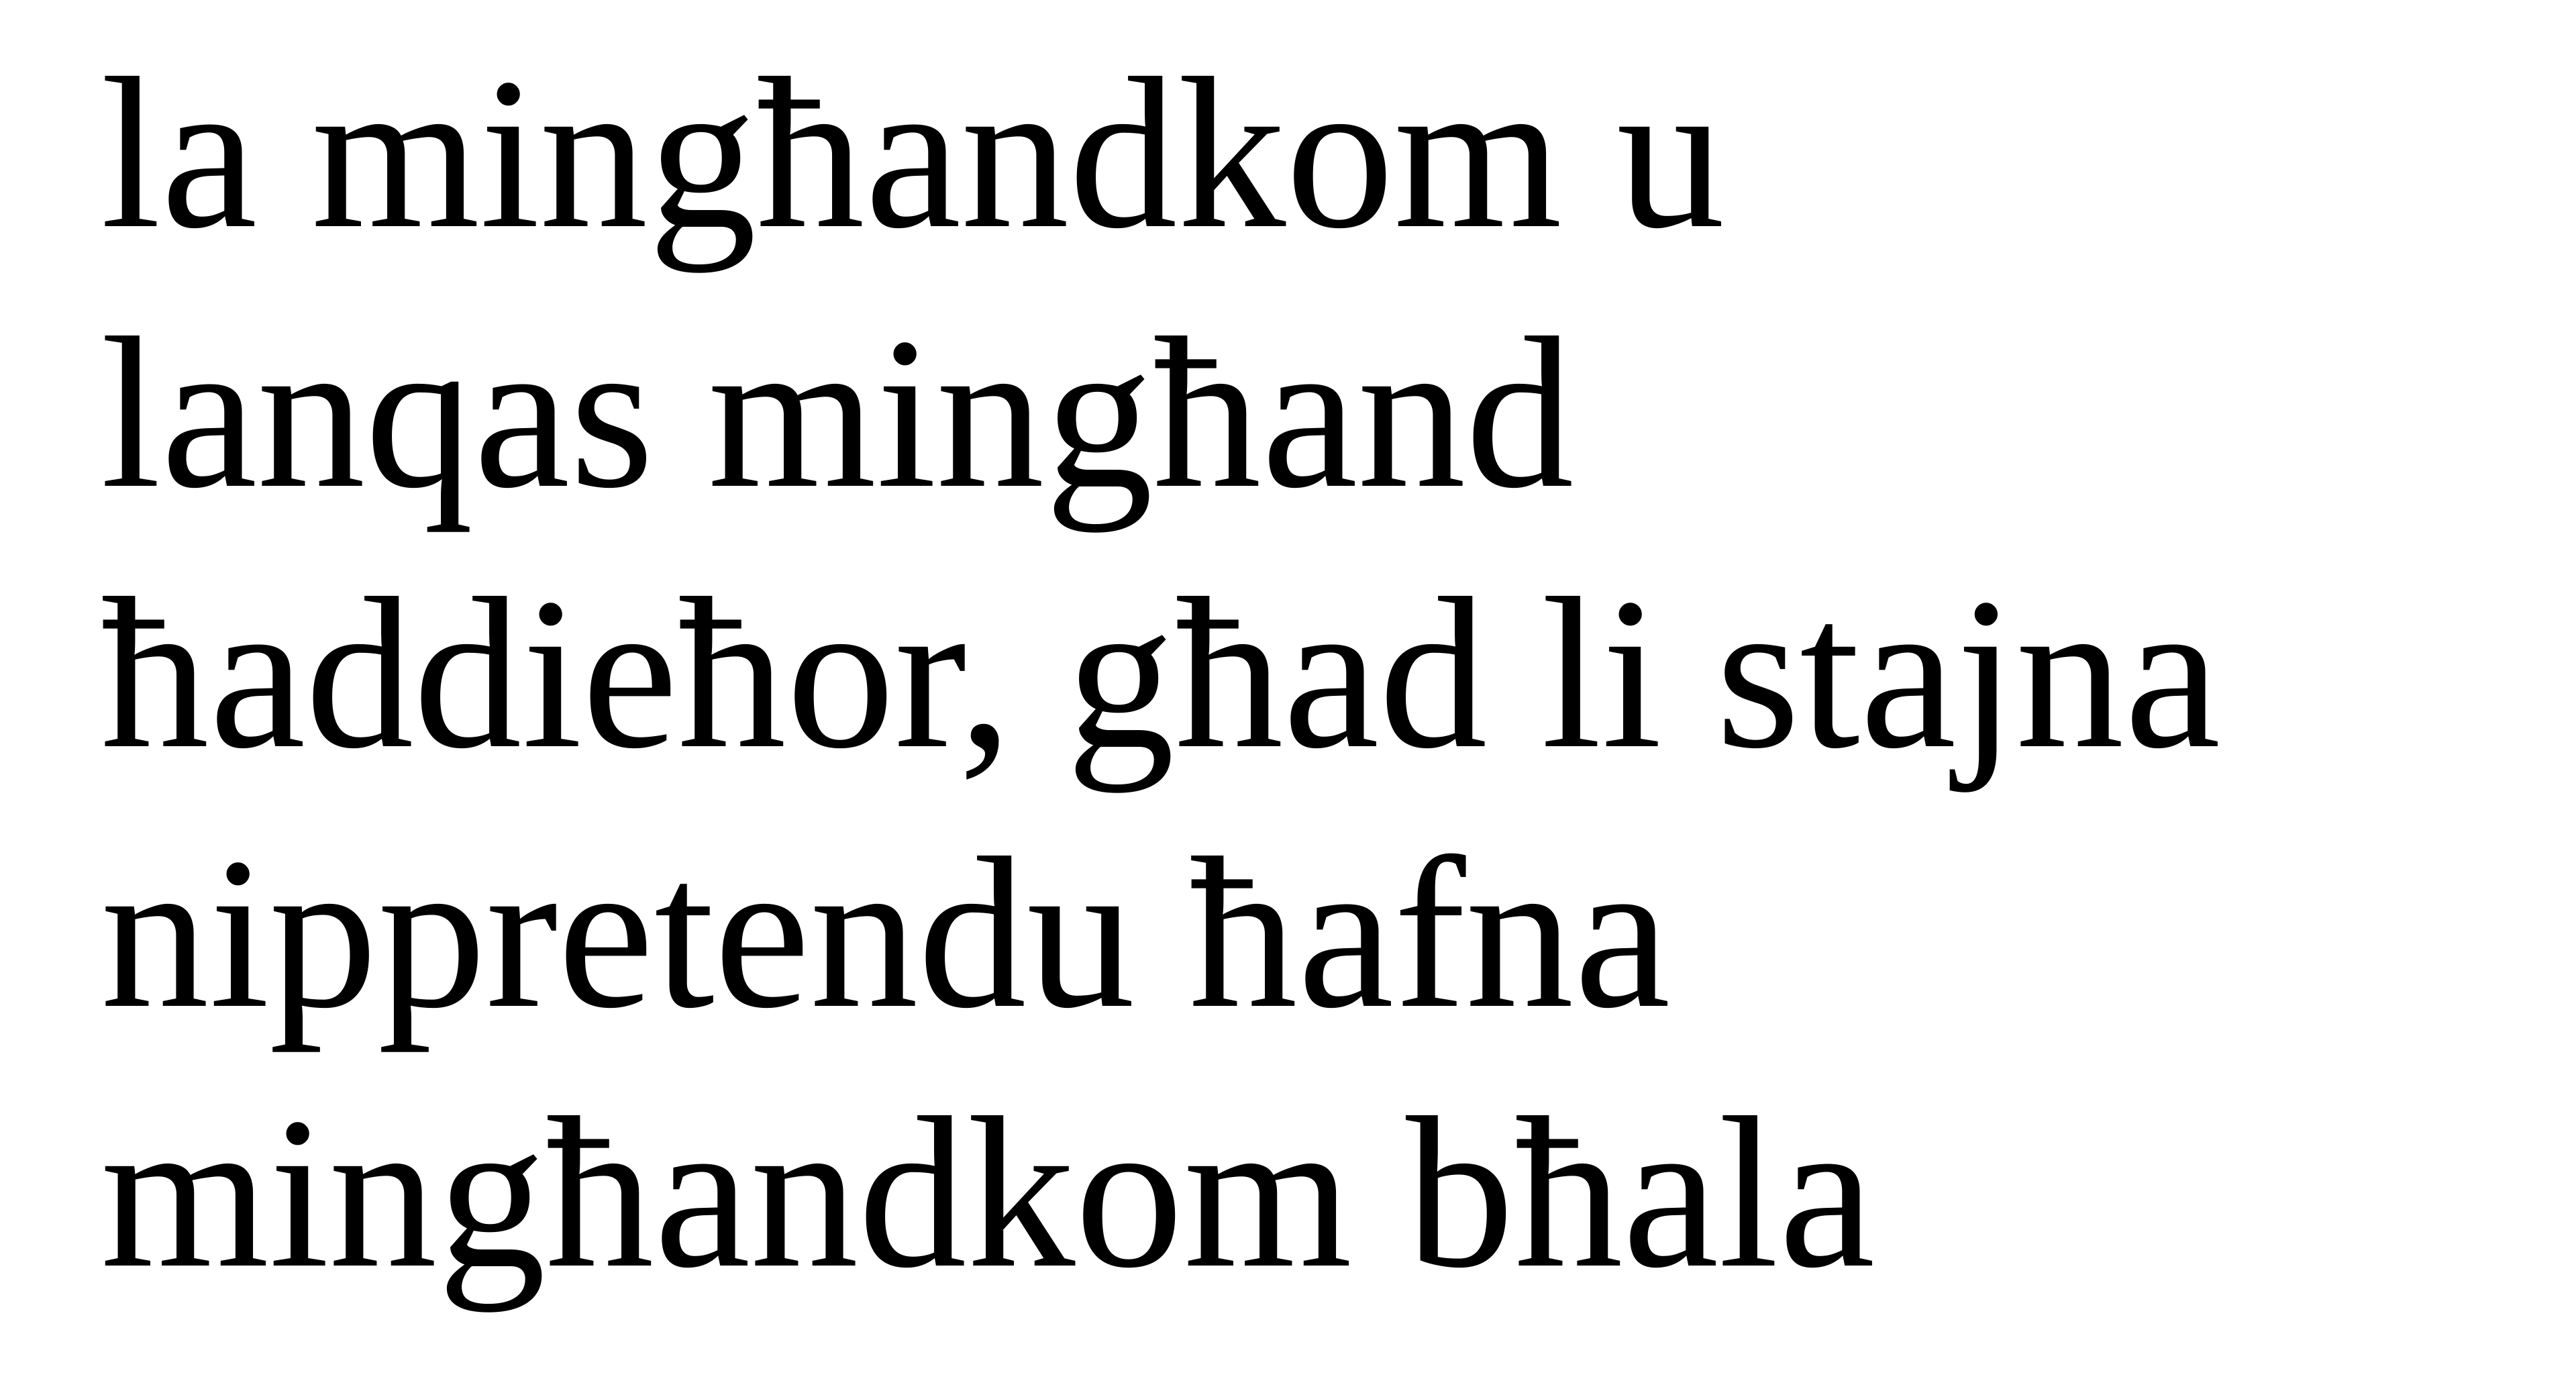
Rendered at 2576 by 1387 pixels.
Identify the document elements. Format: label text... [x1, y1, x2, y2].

list la mingħandkom u lanqas mingħand ħaddieħor, għad li stajna nippretendu ħafna mingħandkom bħala [91, 4, 2477, 1387]
